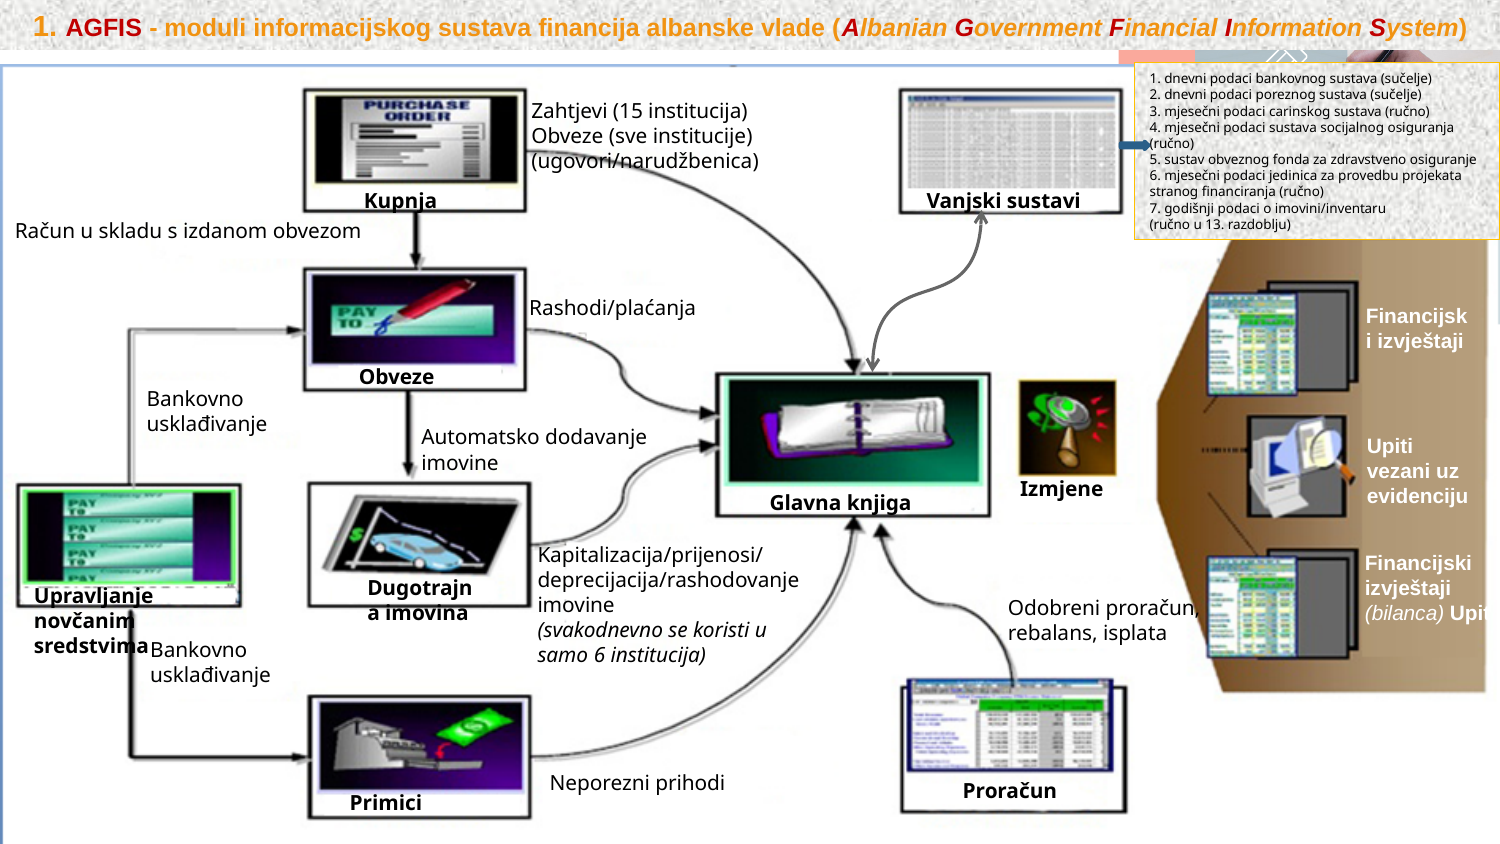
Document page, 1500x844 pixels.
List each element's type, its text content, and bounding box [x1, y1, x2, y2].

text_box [845, 236, 1009, 346]
picture [0, 64, 1500, 844]
picture [1348, 50, 1500, 62]
text_box 1. AGFIS - moduli informacijskog sustava financija albanske vlade (Albanian Government Financial Information System) [0, 0, 1500, 50]
